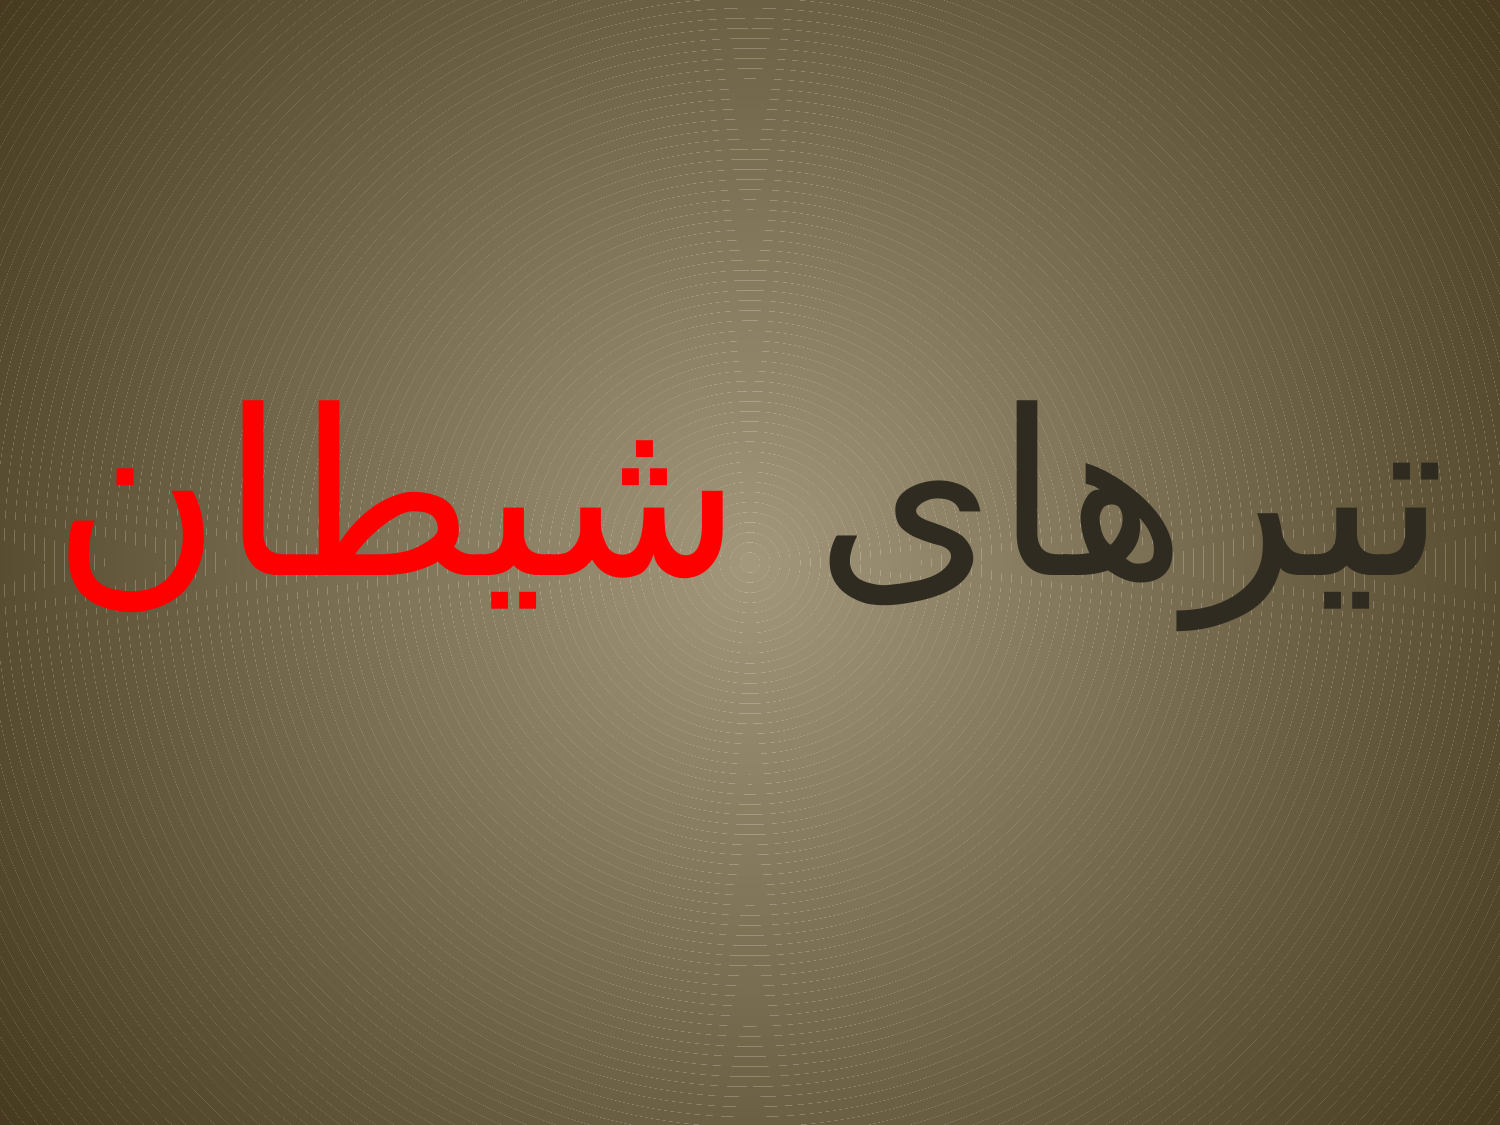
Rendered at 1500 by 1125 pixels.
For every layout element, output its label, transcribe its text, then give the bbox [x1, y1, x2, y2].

list تیرهای شیطان [29, 338, 1471, 892]
